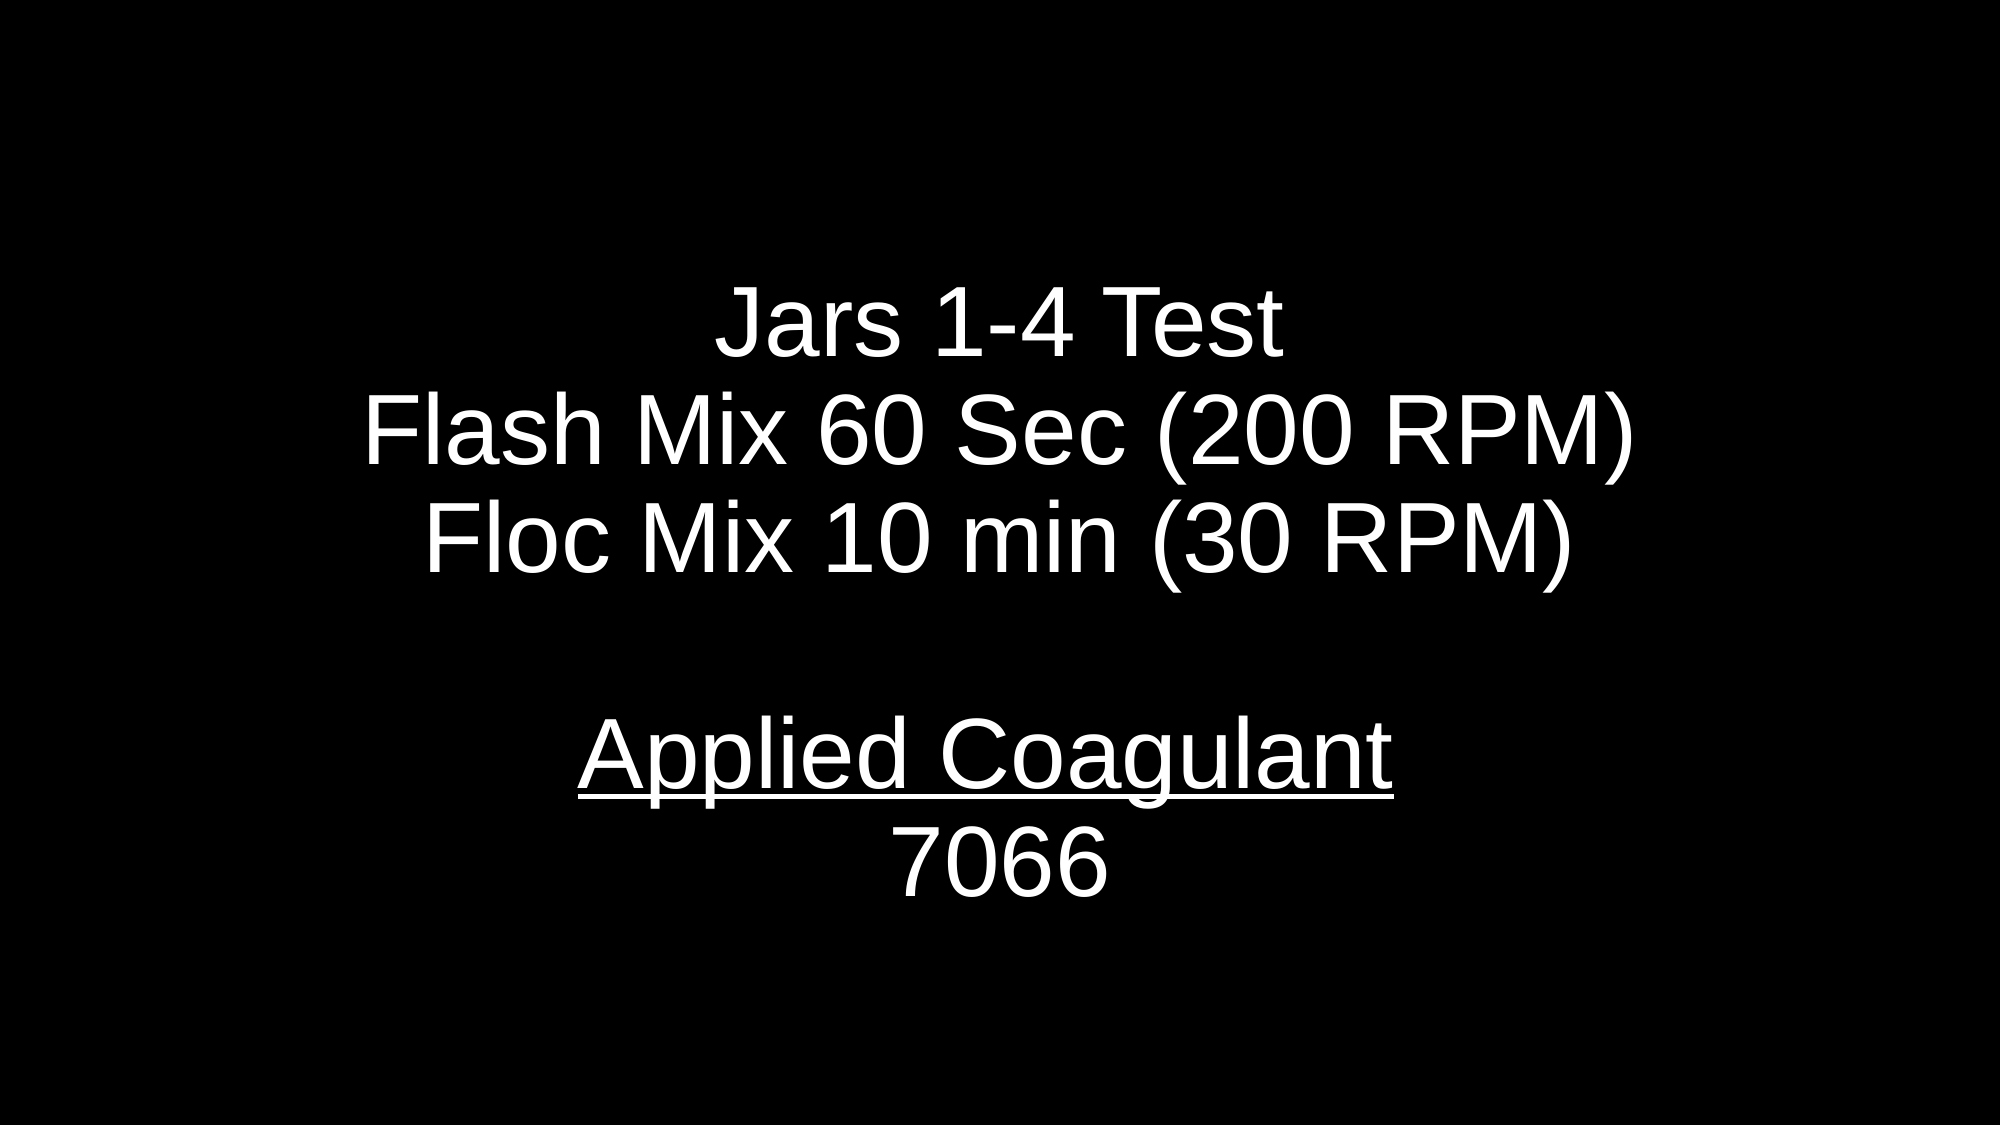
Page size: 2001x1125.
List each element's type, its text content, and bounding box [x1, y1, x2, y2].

title Jars 1-4 Test Flash Mix 60 Sec (200 RPM) Floc Mix 10 min (30 RPM) Applied Coagulant 7066 [249, 43, 1750, 1046]
